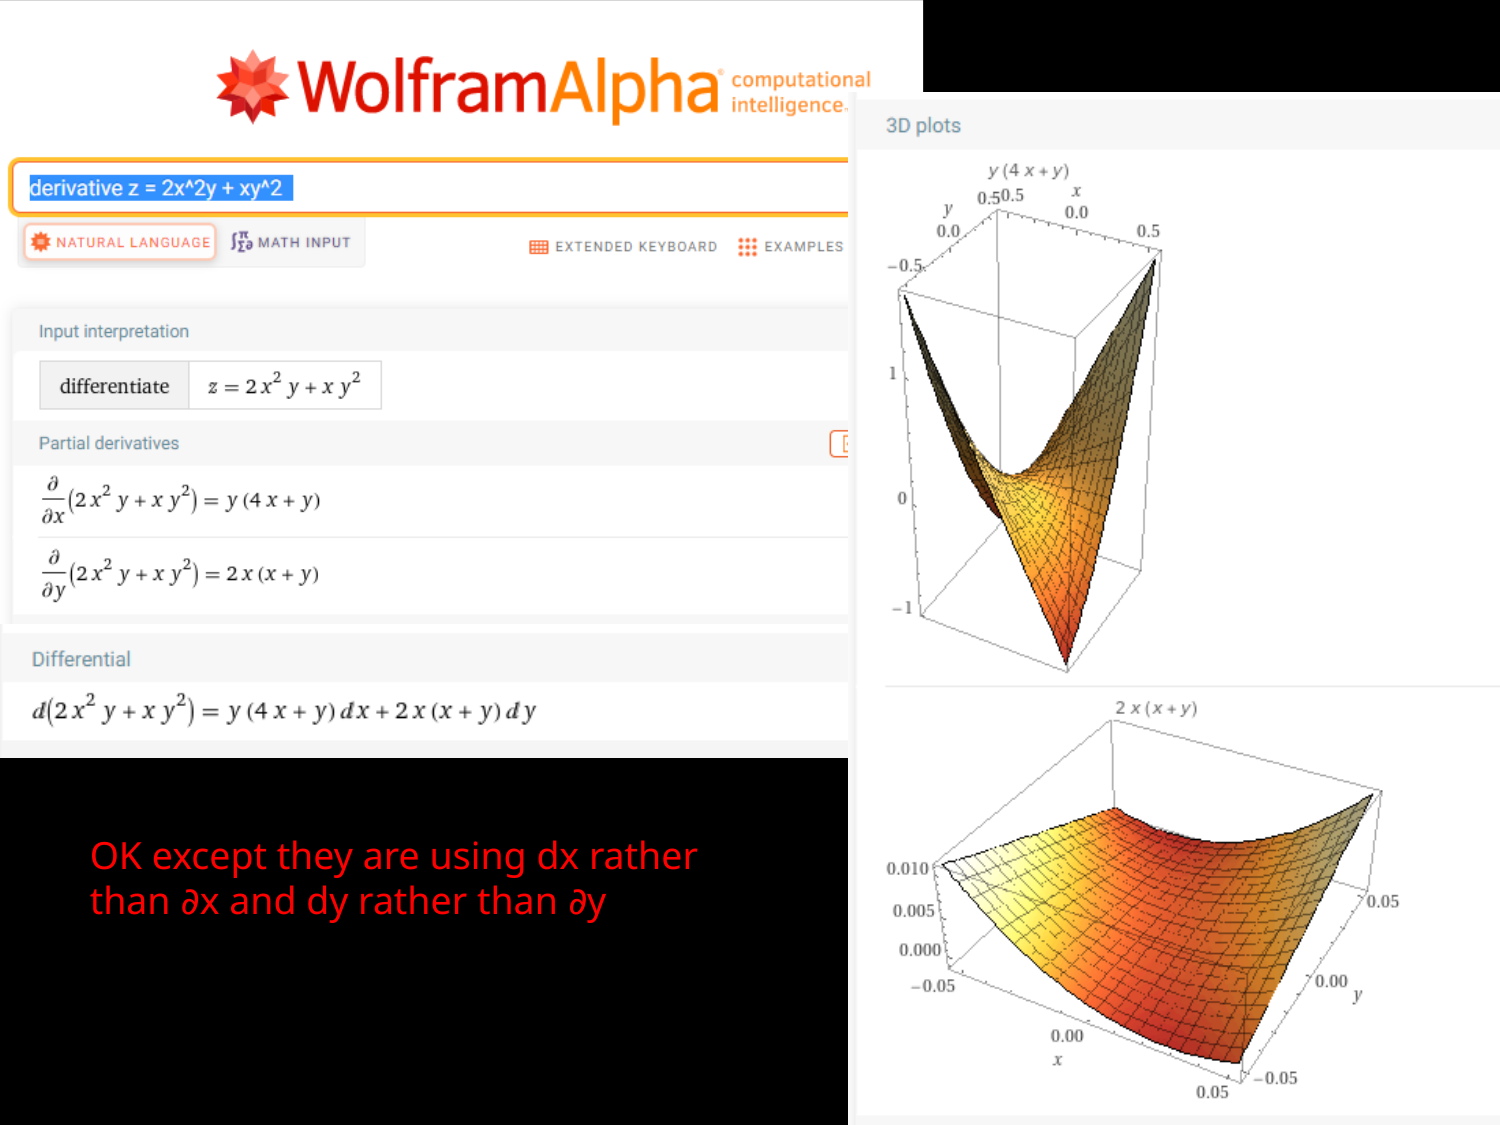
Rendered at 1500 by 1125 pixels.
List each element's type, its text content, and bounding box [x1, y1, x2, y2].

picture [0, 0, 1500, 1125]
text_box OK except they are using dx rather than ∂x and dy rather than ∂y [74, 824, 750, 930]
